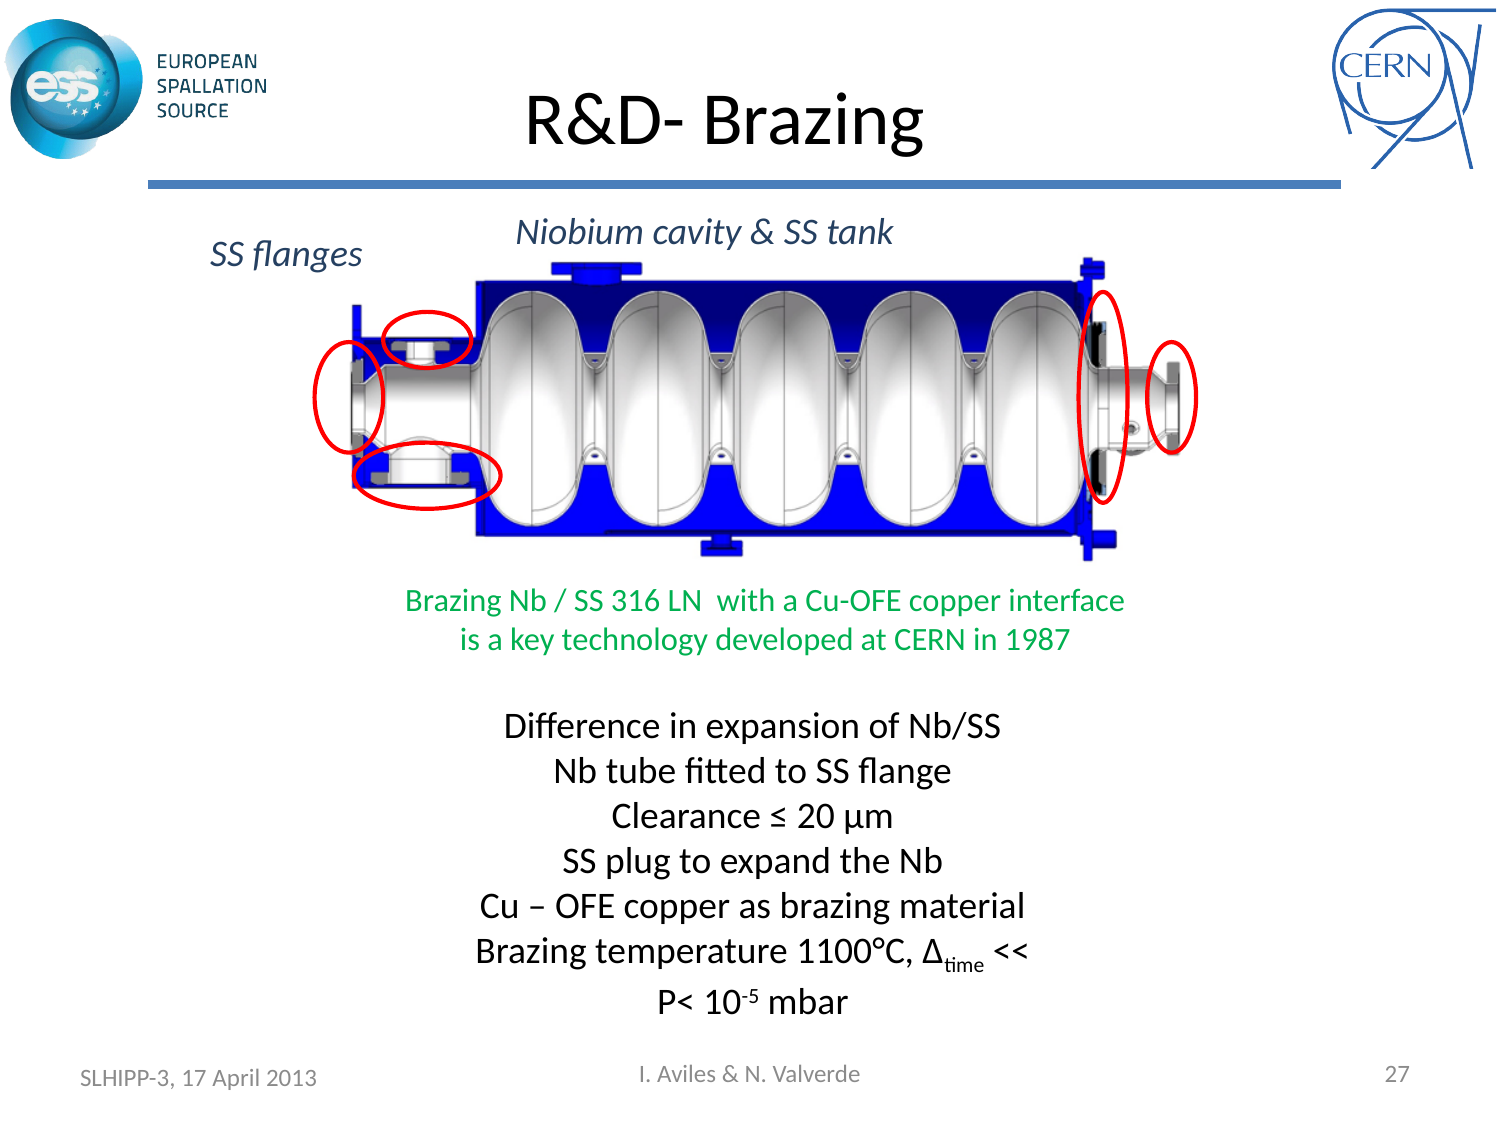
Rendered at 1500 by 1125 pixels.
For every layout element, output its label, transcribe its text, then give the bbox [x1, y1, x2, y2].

title R&D- Brazing [81, 20, 1369, 209]
text_box Difference in expansion of Nb/SS Nb tube fitted to SS flange Clearance ≤ 20 µm SS plug to expand the Nb Cu – OFE copper as brazing material Brazing temperature 1100°C, ∆time << P< 10-5 mbar [334, 693, 1172, 1030]
text_box Brazing Nb / SS 316 LN with a Cu-OFE copper interface is a key technology developed at CERN in 1987 [387, 574, 1144, 666]
slide_number 27 [1074, 1042, 1425, 1103]
picture [3, 19, 266, 159]
picture [1327, 1, 1500, 169]
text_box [195, 198, 1197, 566]
footer I. Aviles & N. Valverde [512, 1042, 988, 1103]
